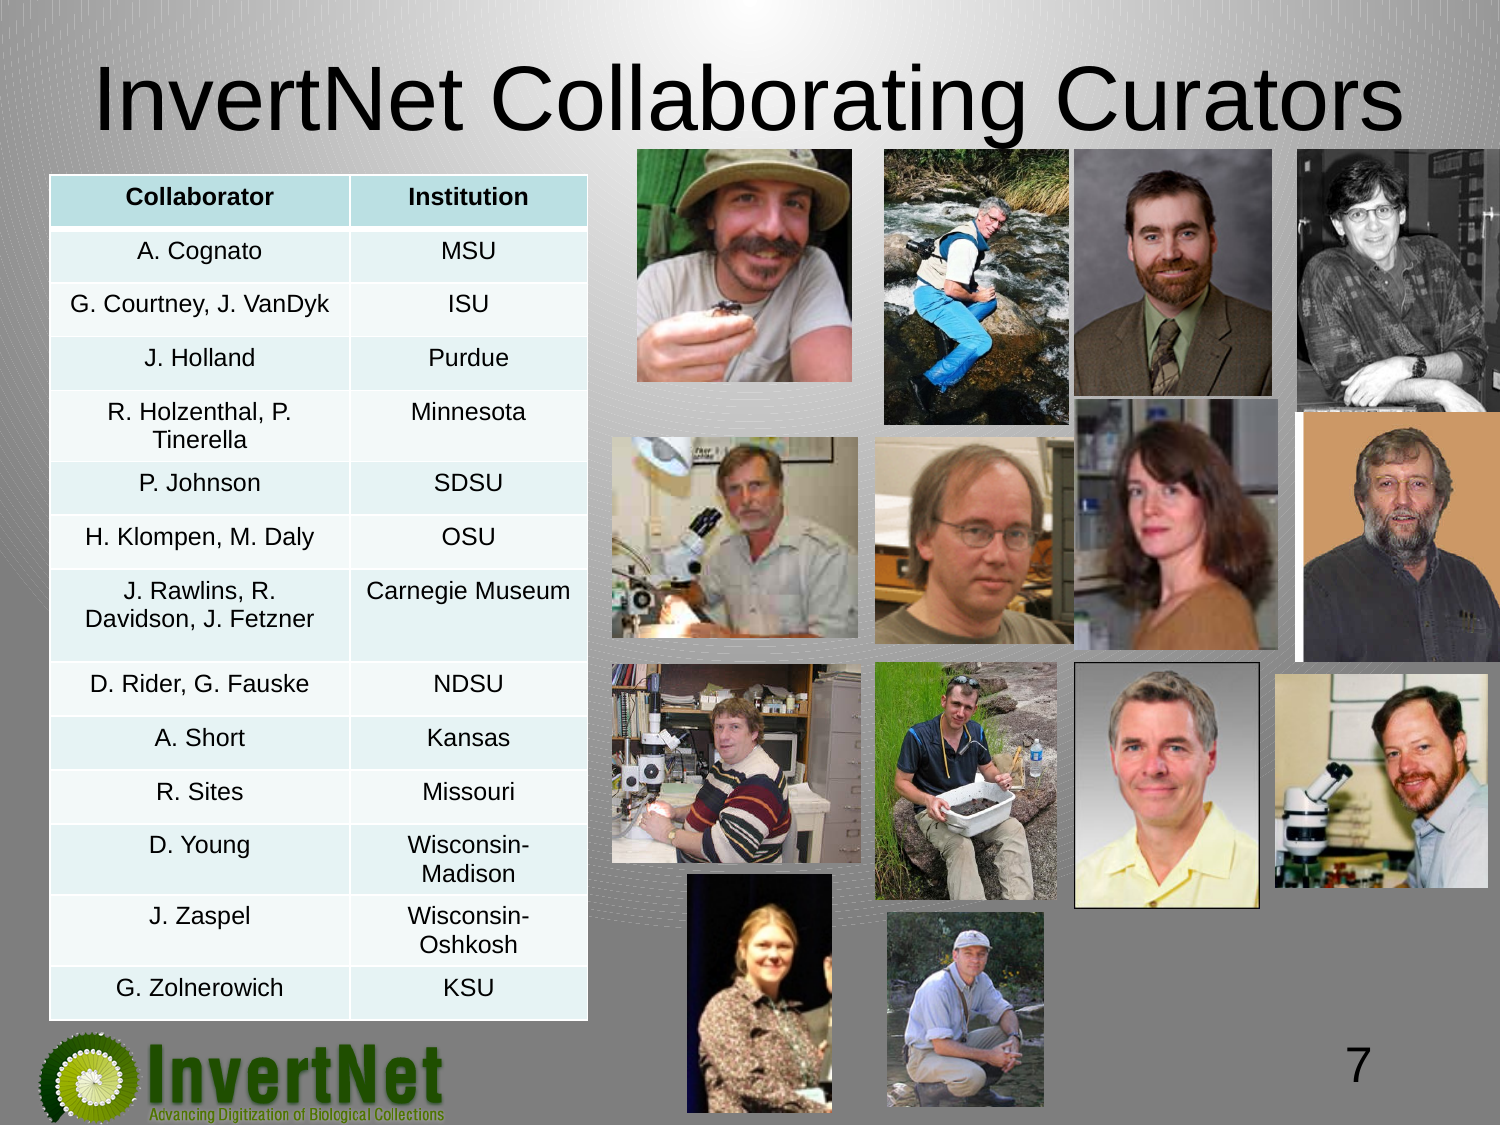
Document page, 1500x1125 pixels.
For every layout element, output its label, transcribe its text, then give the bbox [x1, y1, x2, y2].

picture [612, 664, 862, 863]
table_cell R. Sites [51, 771, 349, 823]
title InvertNet Collaborating Curators [62, 0, 1438, 188]
table_cell Wisconsin-Madison [351, 825, 587, 894]
picture [612, 437, 859, 638]
table_cell A. Short [51, 717, 349, 769]
table_cell J. Holland [51, 337, 349, 390]
table_cell SDSU [351, 462, 587, 514]
picture [1295, 149, 1500, 662]
picture [884, 149, 1069, 426]
slide_number 7 [1074, 1025, 1388, 1100]
picture [874, 399, 1278, 651]
picture [1074, 662, 1260, 909]
table_cell KSU [351, 967, 587, 1019]
table_cell Wisconsin-Oshkosh [351, 896, 587, 965]
table_cell Purdue [351, 337, 587, 390]
table_cell Kansas [351, 717, 587, 769]
table_cell Missouri [351, 771, 587, 823]
picture [637, 149, 852, 382]
table_cell D. Rider, G. Fauske [51, 663, 349, 715]
table_cell G. Courtney, J. VanDyk [51, 284, 349, 336]
picture [1074, 149, 1272, 397]
table_cell OSU [351, 516, 587, 568]
picture [887, 912, 1045, 1107]
table_cell H. Klompen, M. Daly [51, 516, 349, 568]
picture [874, 662, 1057, 901]
table_header Collaborator [51, 176, 349, 226]
table_header Institution [351, 176, 587, 226]
table_cell NDSU [351, 663, 587, 715]
picture [687, 874, 832, 1114]
table_cell G. Zolnerowich [51, 967, 349, 1019]
table_cell A. Cognato [51, 232, 349, 282]
table_cell P. Johnson [51, 462, 349, 514]
table_cell J. Rawlins, R. Davidson, J. Fetzner [51, 570, 349, 661]
picture [1274, 674, 1488, 888]
picture [24, 1030, 497, 1125]
table_cell D. Young [51, 825, 349, 894]
table_cell R. Holzenthal, P. Tinerella [51, 391, 349, 461]
table_cell ISU [351, 284, 587, 336]
table_cell Minnesota [351, 391, 587, 461]
table_cell MSU [351, 232, 587, 282]
table_cell Carnegie Museum [351, 570, 587, 661]
table_cell J. Zaspel [51, 896, 349, 965]
